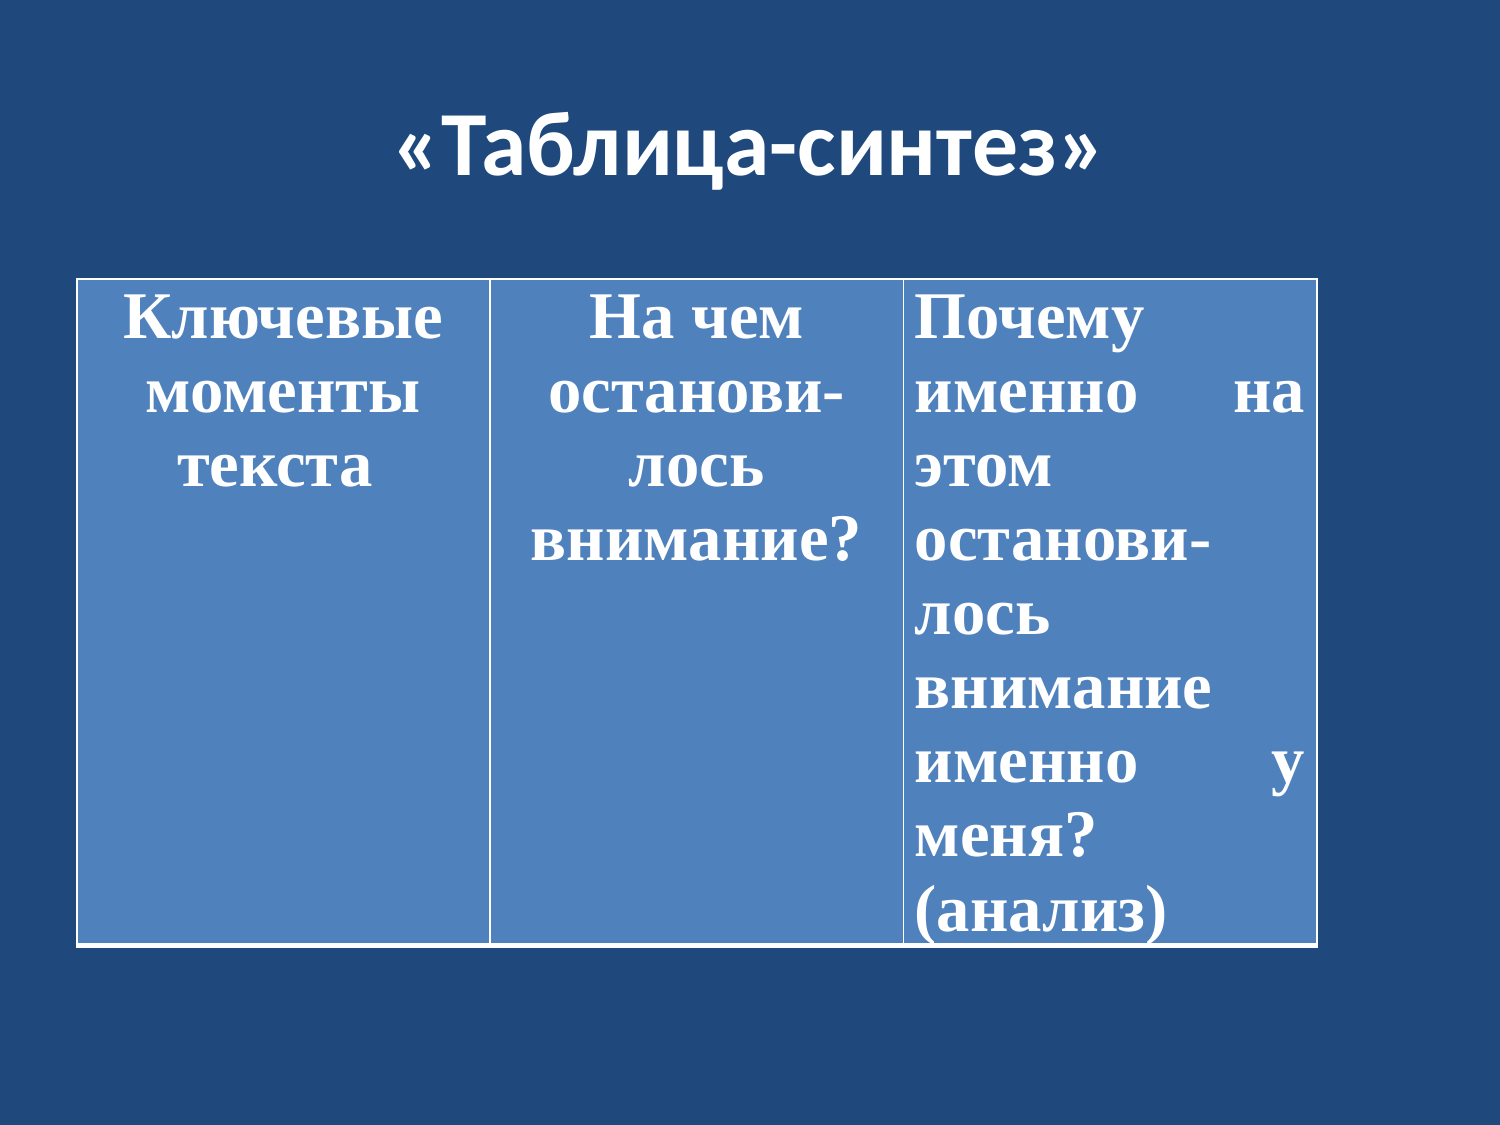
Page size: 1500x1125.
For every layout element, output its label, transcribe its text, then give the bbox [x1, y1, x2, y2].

table_header На чем останови-лось внимание? [491, 280, 903, 943]
table_header Ключевые моменты текста [78, 280, 489, 943]
title «Таблица-синтез» [75, 45, 1425, 233]
table_header Почему именно на этом останови-лось внимание именно у меня? (анализ) [904, 280, 1316, 943]
